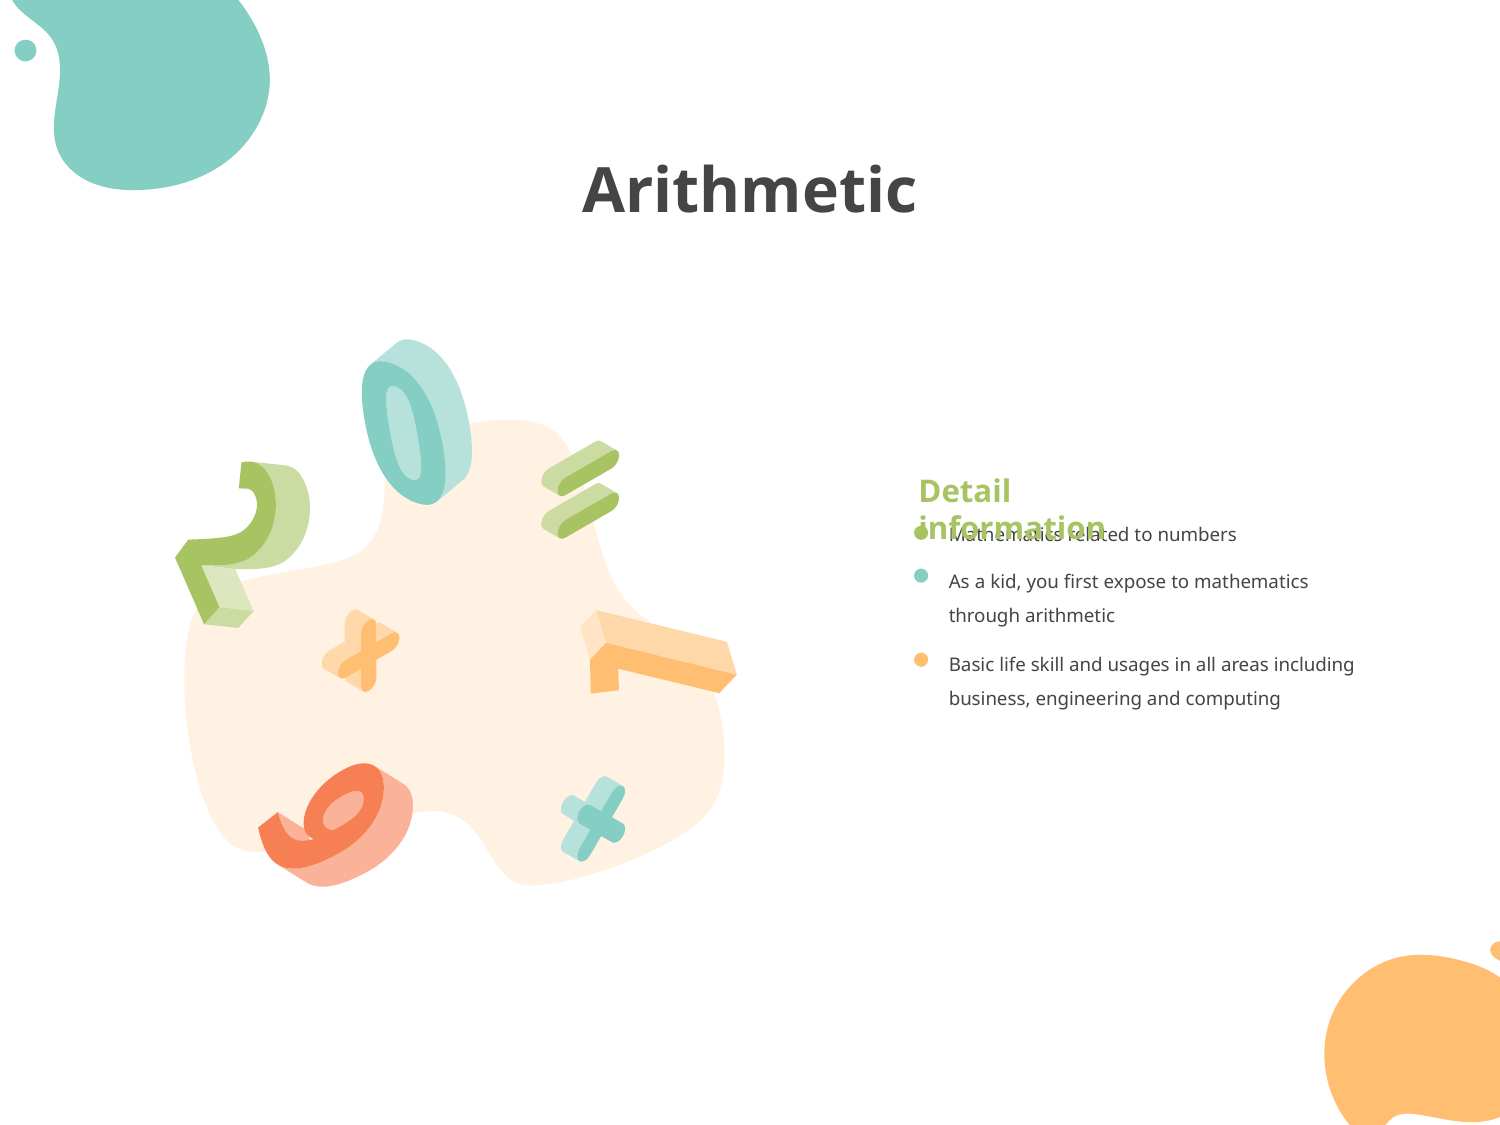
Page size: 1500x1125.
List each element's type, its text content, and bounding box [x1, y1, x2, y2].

text_box [183, 418, 726, 887]
text_box Mathematics related to numbers [1212, 515, 1349, 550]
text_box [912, 567, 930, 584]
text_box Detail information [903, 463, 1212, 554]
list Arithmetic [328, 125, 1172, 250]
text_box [560, 776, 626, 862]
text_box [613, 584, 696, 749]
text_box Basic life skill and usages in all areas including business, engineering and computing [933, 634, 1375, 717]
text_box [321, 609, 400, 692]
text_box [541, 440, 620, 539]
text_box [365, 338, 469, 506]
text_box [194, 452, 293, 632]
text_box As a kid, you first expose to mathematics through arithmetic [933, 550, 1349, 634]
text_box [290, 750, 393, 906]
text_box [912, 651, 930, 668]
text_box [912, 524, 930, 542]
